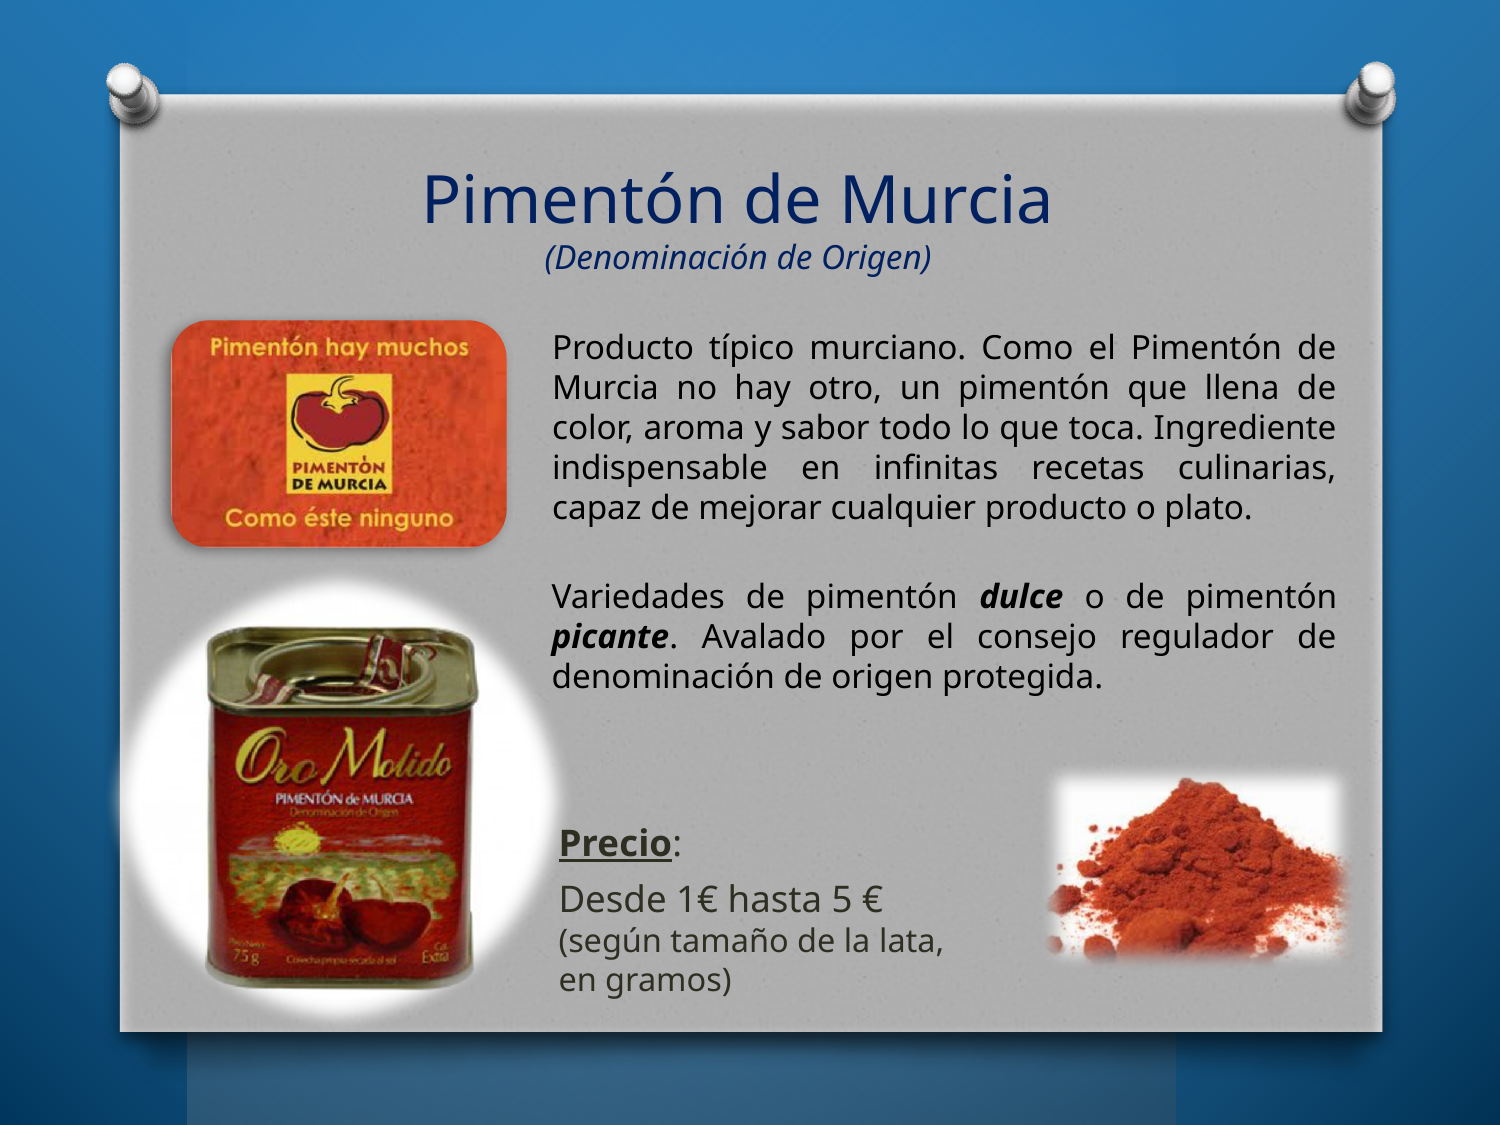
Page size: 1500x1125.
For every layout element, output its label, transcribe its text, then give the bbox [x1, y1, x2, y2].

text_box Variedades de pimentón dulce o de pimentón picante. Avalado por el consejo regulador de denominación de origen protegida. [581, 568, 1353, 718]
picture [170, 320, 507, 548]
picture [75, 29, 198, 153]
text_box Pimentón de Murcia (Denominación de Origen) [243, 149, 1233, 320]
picture [1317, 34, 1439, 156]
picture [102, 562, 576, 1035]
picture [1038, 759, 1358, 972]
text_box Producto típico murciano. Como el Pimentón de Murcia no hay otro, un pimentón que llena de color, aroma y sabor todo lo que toca. Ingrediente indispensable en infinitas recetas culinarias, capaz de mejorar cualquier producto o plato. [537, 319, 1353, 556]
text_box Precio: Desde 1€ hasta 5 € (según tamaño de la lata, en gramos) [582, 811, 963, 1006]
